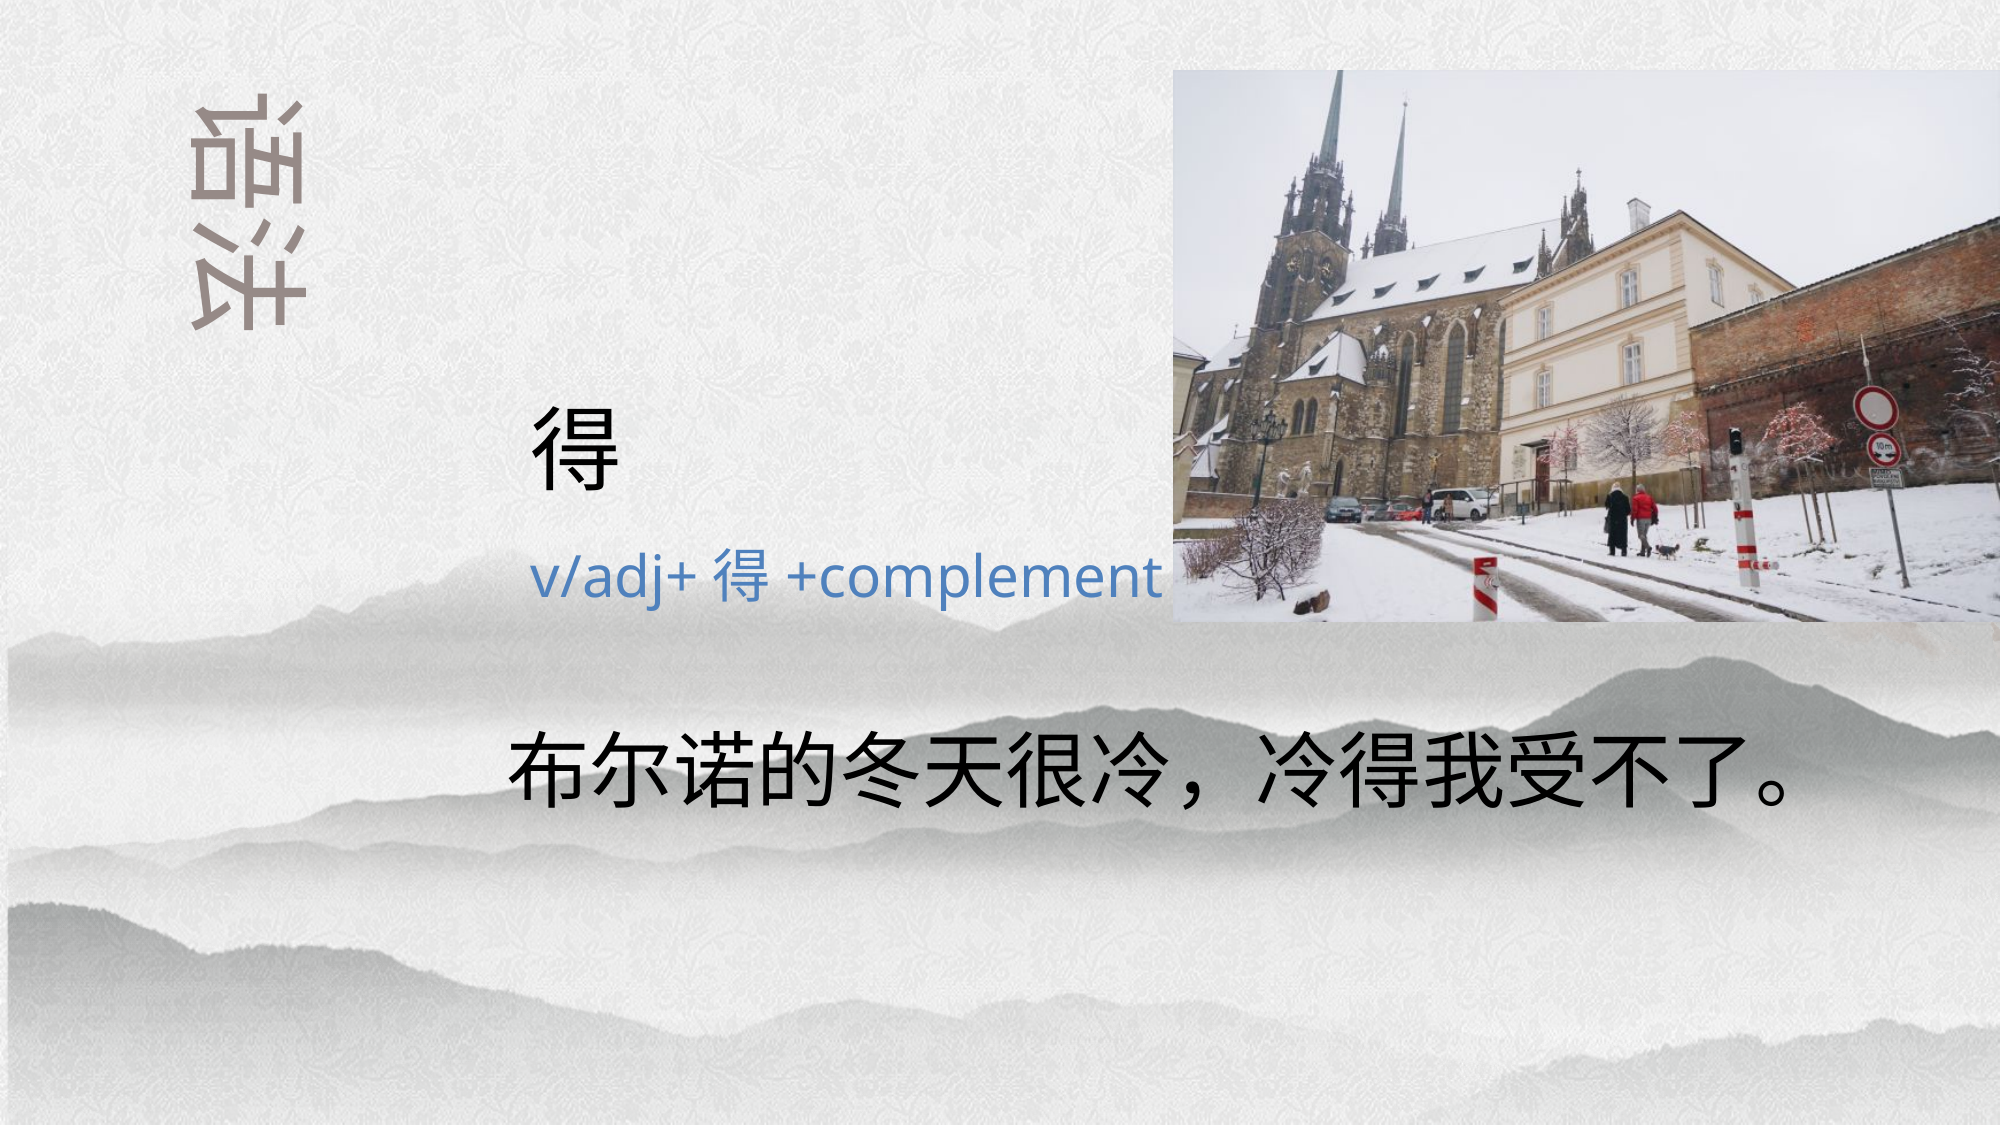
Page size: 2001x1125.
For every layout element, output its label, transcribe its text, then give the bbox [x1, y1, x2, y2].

text_box 语法 [152, 74, 335, 195]
picture [0, 0, 2000, 1125]
